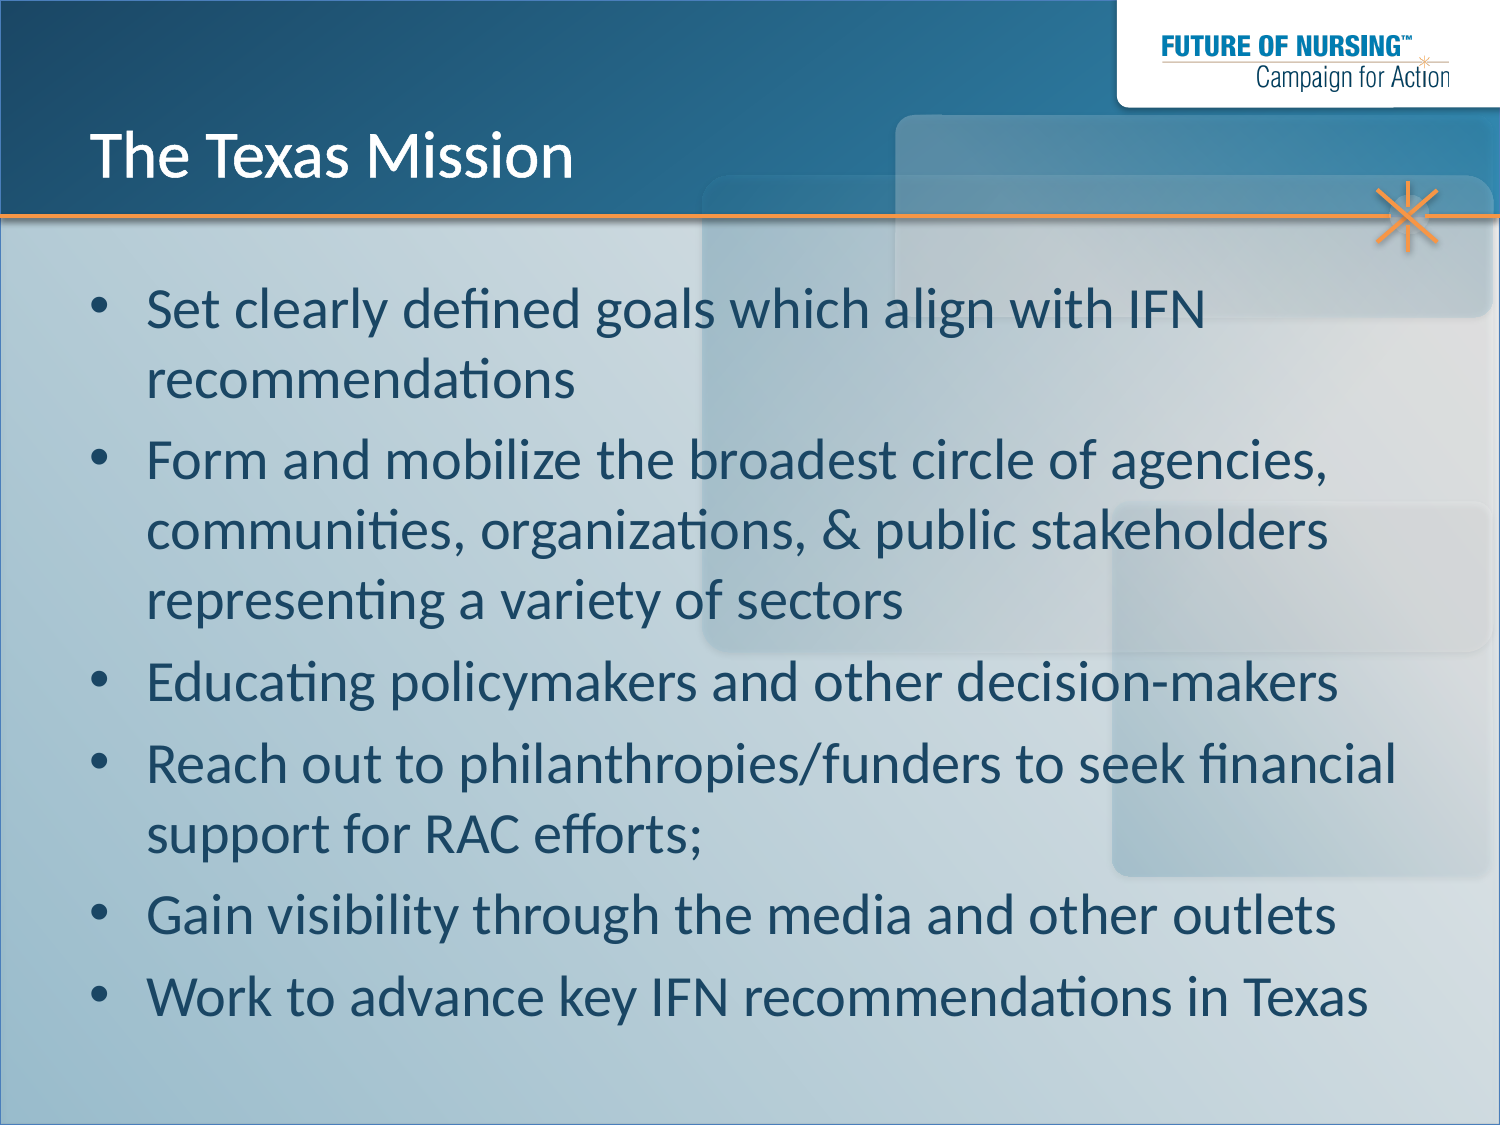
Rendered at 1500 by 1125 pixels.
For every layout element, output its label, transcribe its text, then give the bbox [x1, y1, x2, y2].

title The Texas Mission [75, 103, 933, 239]
list Set clearly defined goals which align with IFN recommendations Form and mobilize the broadest circle of agencies, communities, organizations, & public stakeholders representing a variety of sectors Educating policymakers and other decision-makers Reach out to philanthropies/funders to seek financial support for RAC efforts; Gain visibility through the media and other outlets Work to advance key IFN recommendations in Texas [75, 262, 1463, 1005]
